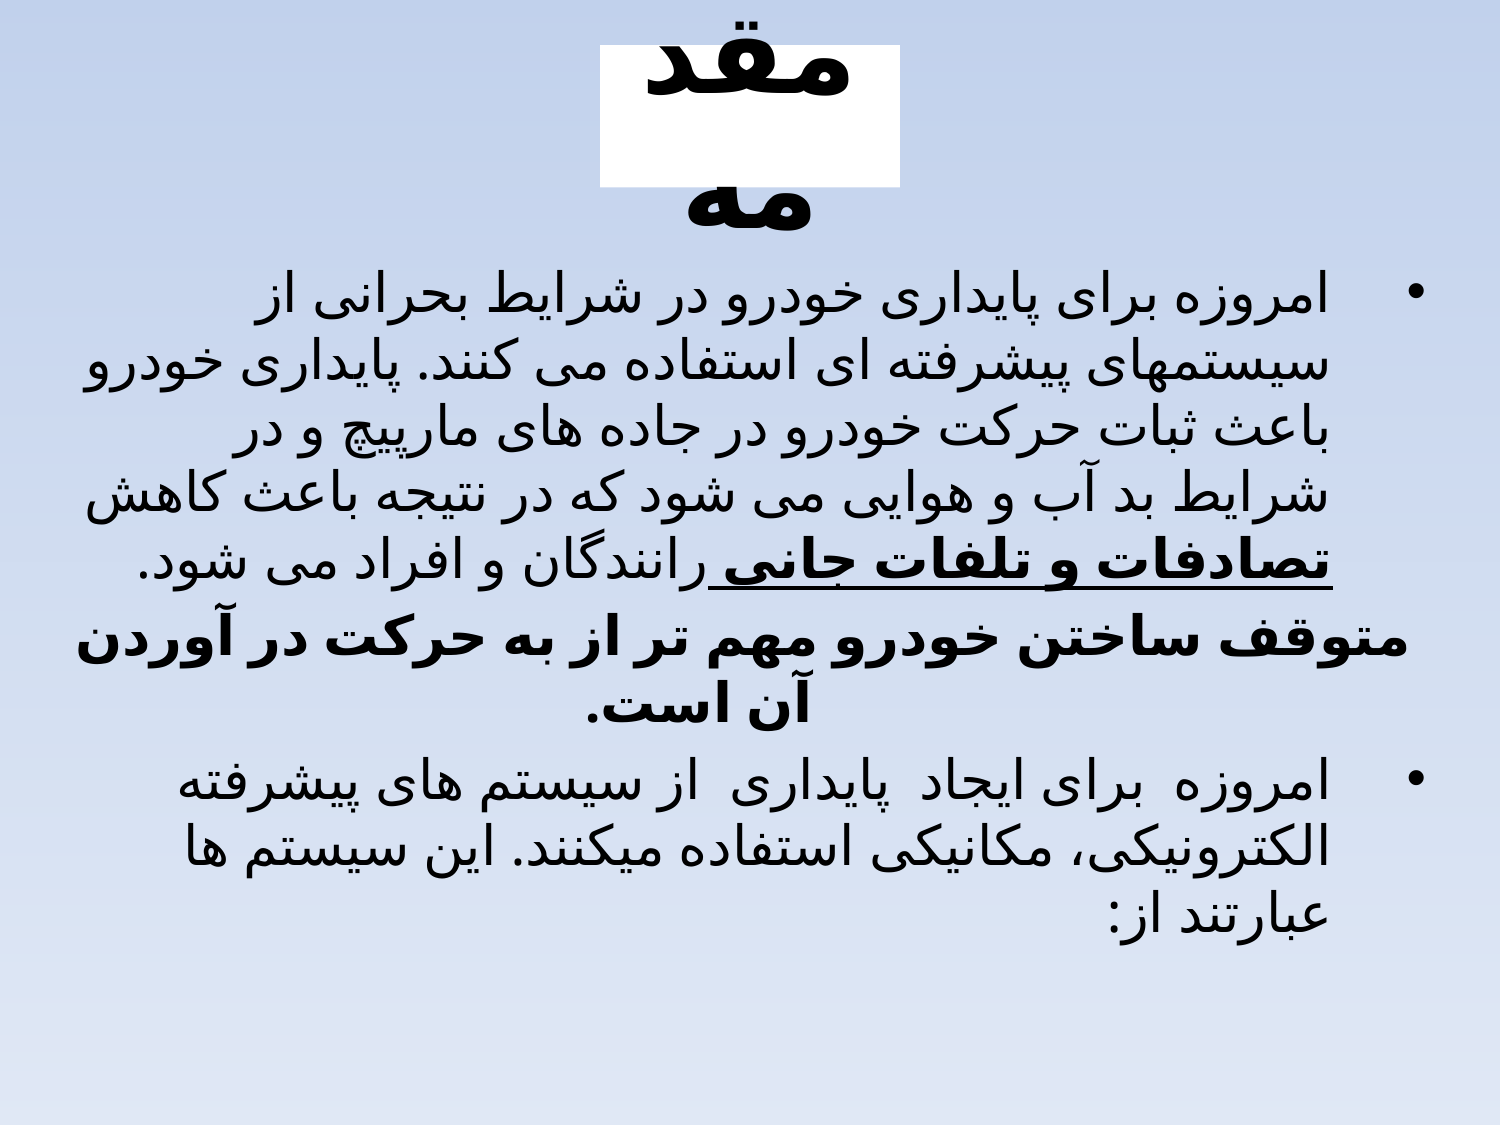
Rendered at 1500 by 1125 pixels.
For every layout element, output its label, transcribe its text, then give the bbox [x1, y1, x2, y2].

list امروزه برای پایداری خودرو در شرایط بحرانی از سیستمهای پیشرفته ای استفاده می کنند. پایداری خودرو باعث ثبات حرکت خودرو در جاده های مارپیچ و در شرایط بد آب و هوایی می شود که در نتیجه باعث کاهش تصادفات و تلفات جانی رانندگان و افراد می شود. متوقف ساختن خودرو مهم تر از به حرکت در آوردن آن است. امروزه برای ایجاد پایداری از سیستم های پیشرفته الکترونیکی، مکانیکی استفاده میکنند. این سیستم ها عبارتند از: [50, 249, 1438, 963]
title مقدمه [600, 45, 900, 188]
